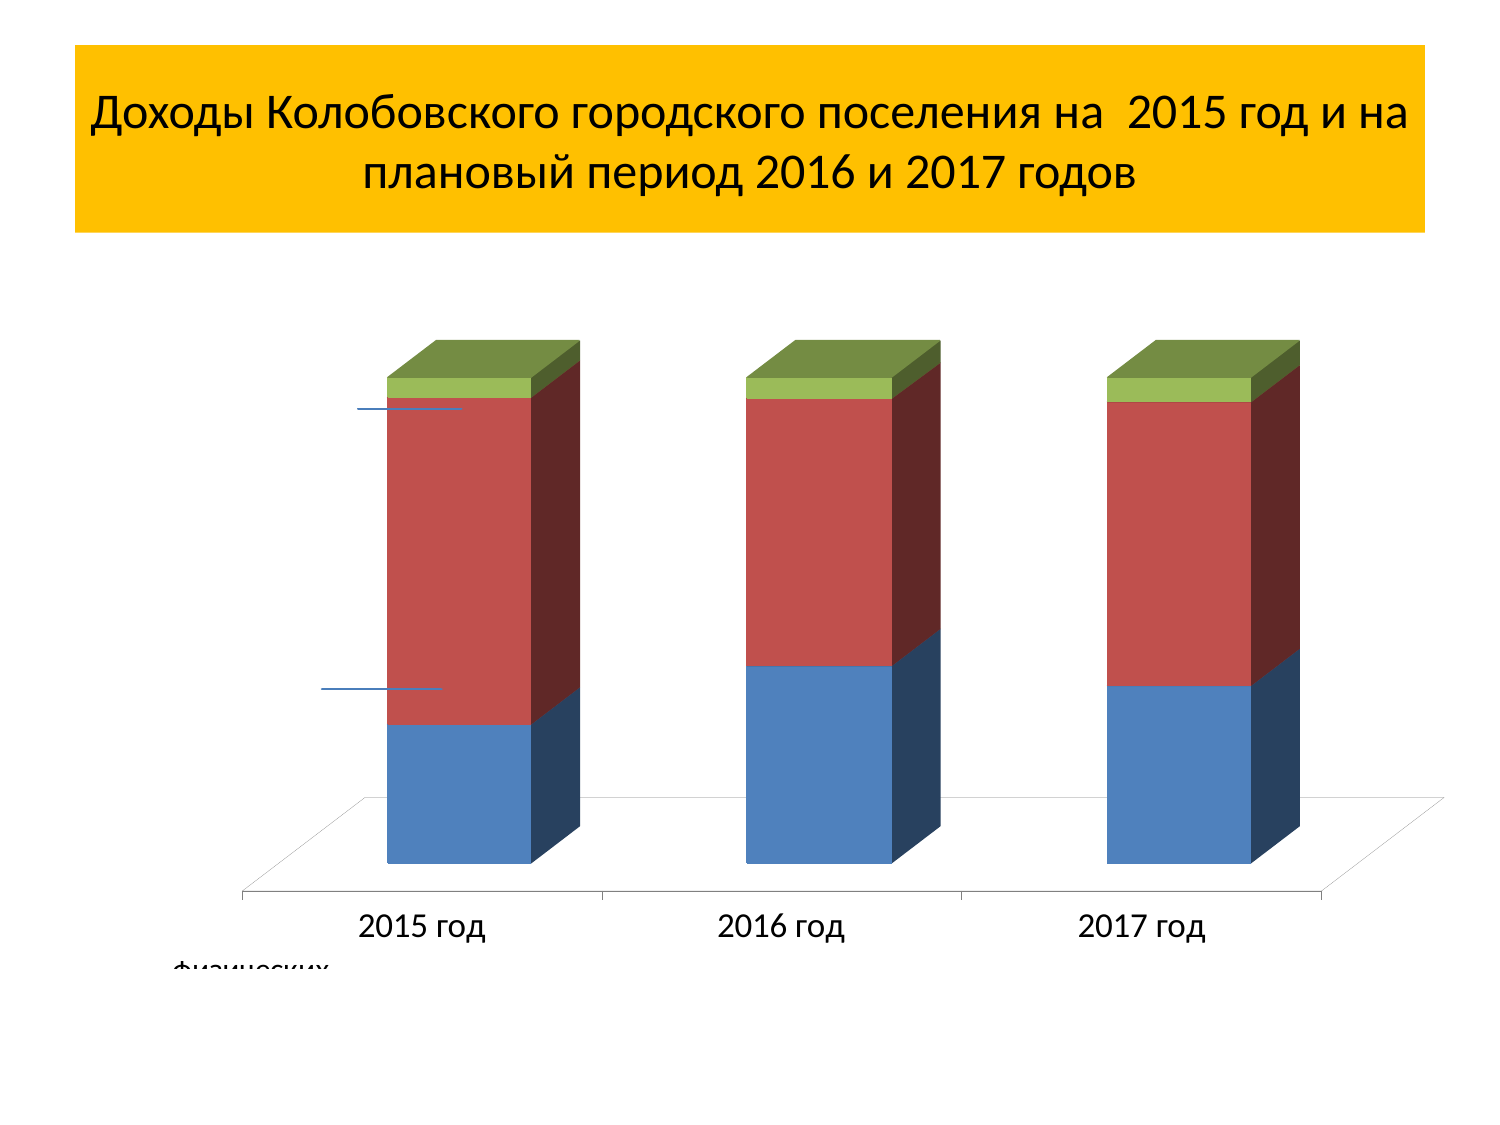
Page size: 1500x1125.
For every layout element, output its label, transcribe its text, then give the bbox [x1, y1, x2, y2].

title Доходы Колобовского городского поселения на 2015 год и на плановый период 2016 и 2017 годов [74, 44, 1426, 233]
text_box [158, 302, 1500, 970]
